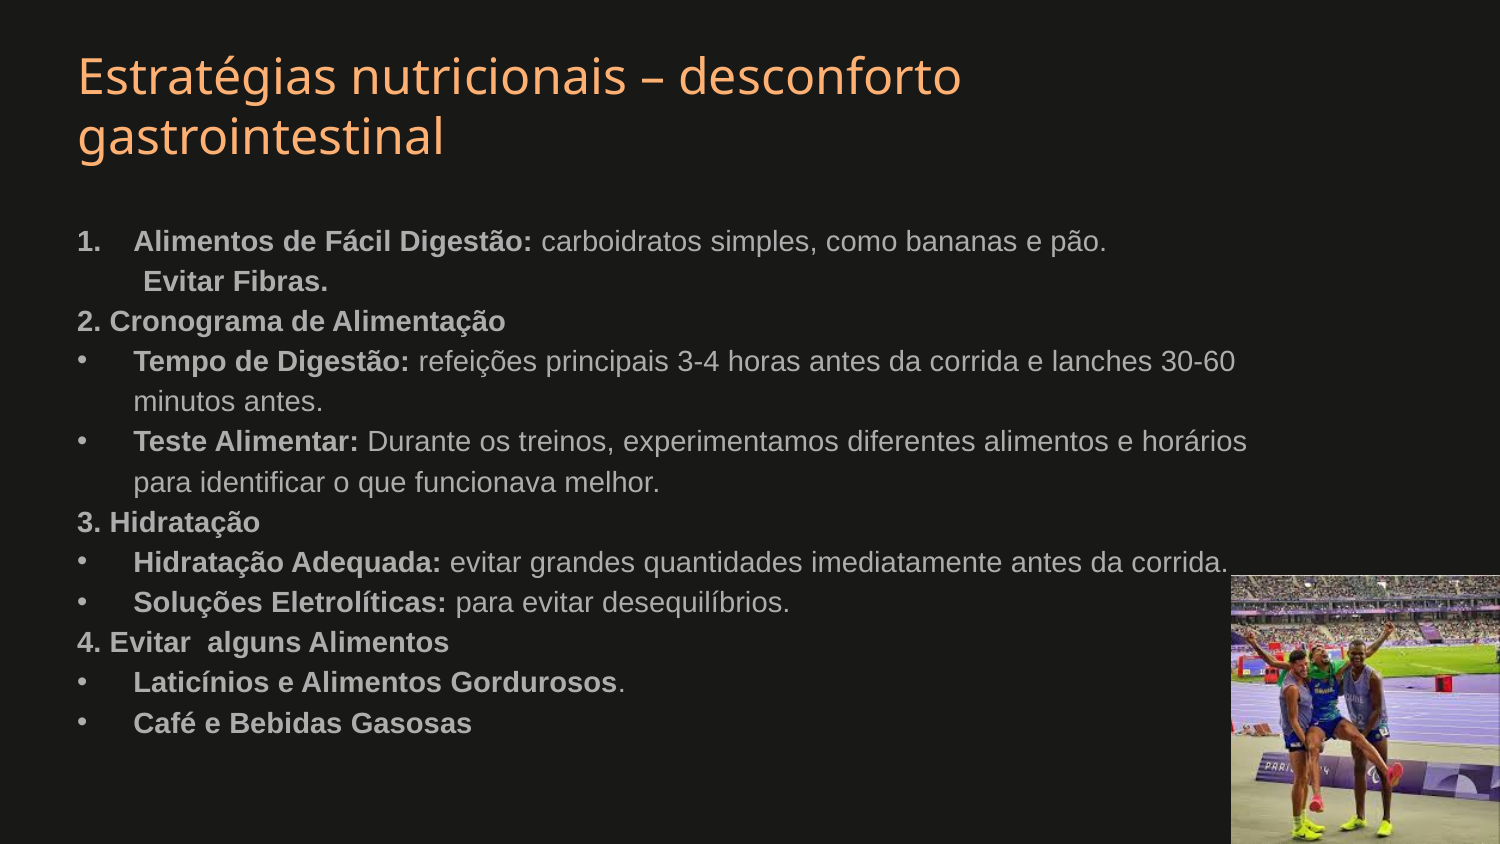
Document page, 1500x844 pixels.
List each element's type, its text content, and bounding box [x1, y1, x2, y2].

title Estratégias nutricionais – desconforto gastrointestinal [62, 52, 1335, 157]
picture [1231, 574, 1500, 844]
subtitle Alimentos de Fácil Digestão: carboidratos simples, como bananas e pão. Evitar Fibras. 2. Cronograma de Alimentação Tempo de Digestão: refeições principais 3-4 horas antes da corrida e lanches 30-60 minutos antes. Teste Alimentar: Durante os treinos, experimentamos diferentes alimentos e horários para identificar o que funcionava melhor. 3. Hidratação Hidratação Adequada: evitar grandes quantidades imediatamente antes da corrida. Soluções Eletrolíticas: para evitar desequilíbrios. 4. Evitar alguns Alimentos Laticínios e Alimentos Gordurosos. Café e Bebidas Gasosas [43, 201, 1316, 269]
